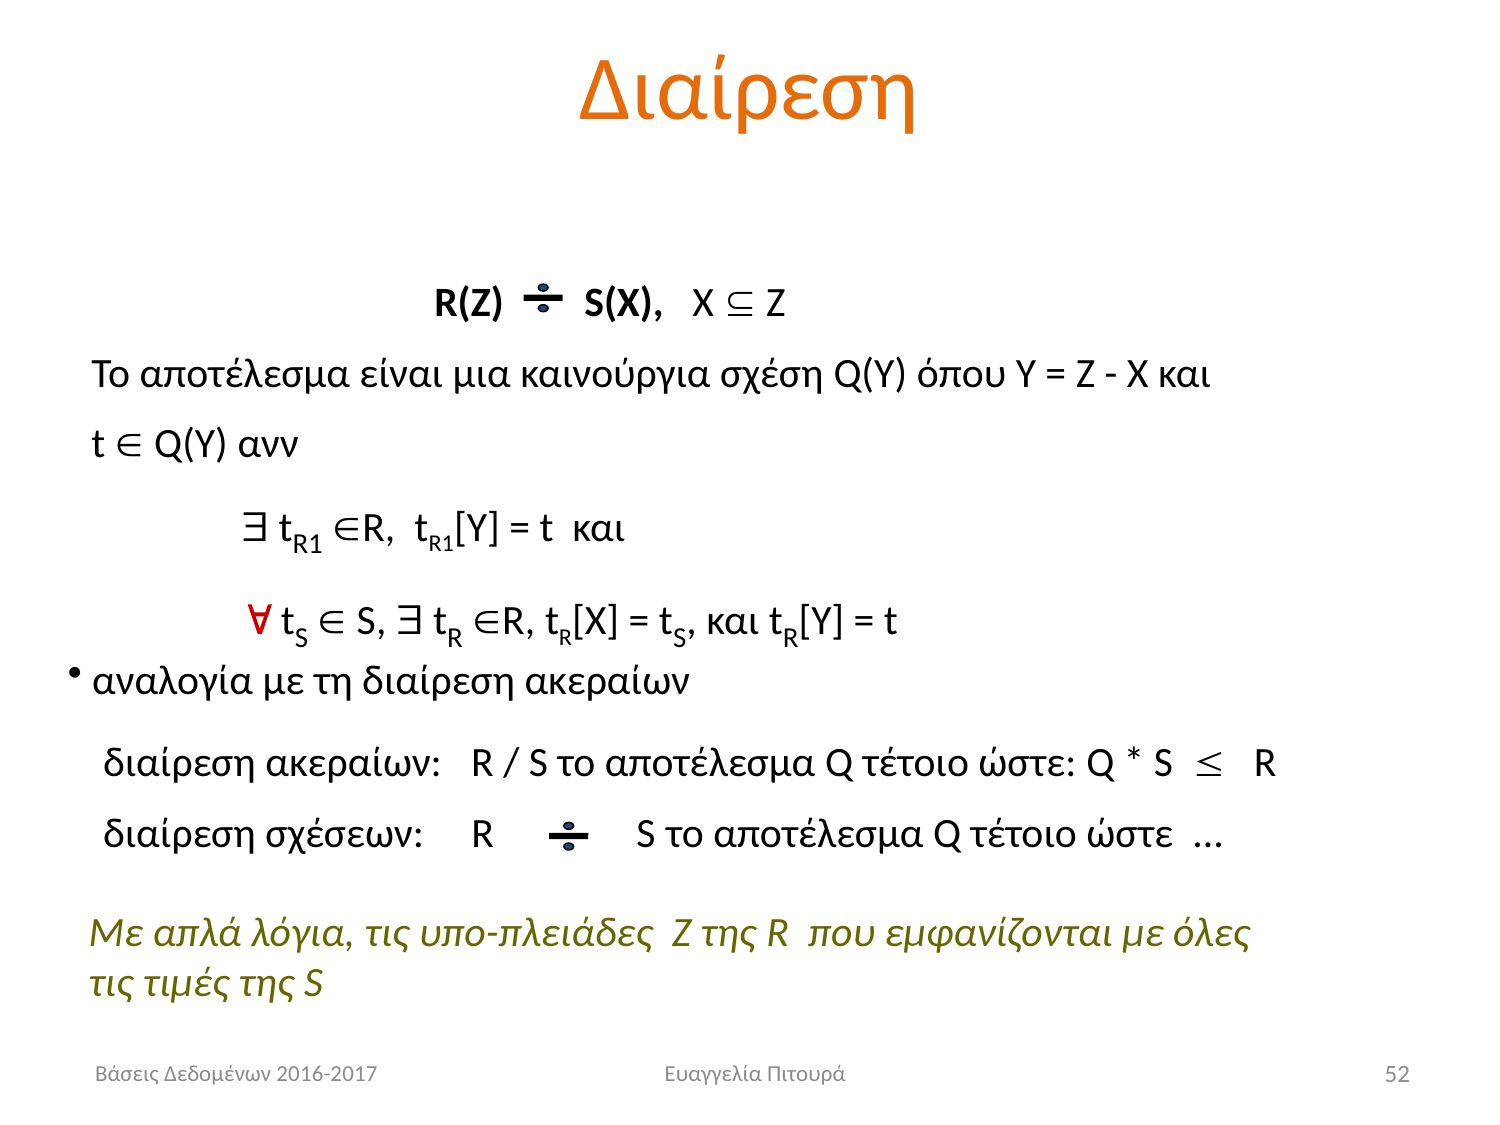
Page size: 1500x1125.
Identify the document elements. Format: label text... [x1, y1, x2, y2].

text_box διαίρεση ακεραίων: R / S το αποτέλεσμα Q τέτοιο ώστε: Q * S  R διαίρεση σχέσεων: R S το αποτέλεσμα Q τέτοιο ώστε ... [88, 727, 1472, 864]
slide_number 52 [1074, 1042, 1425, 1103]
text_box Το αποτέλεσμα είναι μια καινούργια σχέση Q(Y) όπου Y = Z - X και t  Q(Y) ανν  tR1 R, tR1[Y] = t και  tS  S,  tR R, tR[X] = tS, και tR[Y] = t [76, 338, 1461, 661]
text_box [548, 822, 589, 851]
text_box αναλογία με τη διαίρεση ακεραίων [53, 645, 1424, 711]
footer Ευαγγελία Πιτουρά [517, 1042, 993, 1103]
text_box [371, 266, 1112, 333]
text_box Με απλά λόγια, τις υπο-πλειάδες Ζ της R που εμφανίζονται με όλες τις τιμές της S [73, 897, 1315, 1012]
slide_number Βάσεις Δεδομένων 2016-2017 [80, 1042, 431, 1103]
title Διαίρεση [73, 0, 1424, 177]
